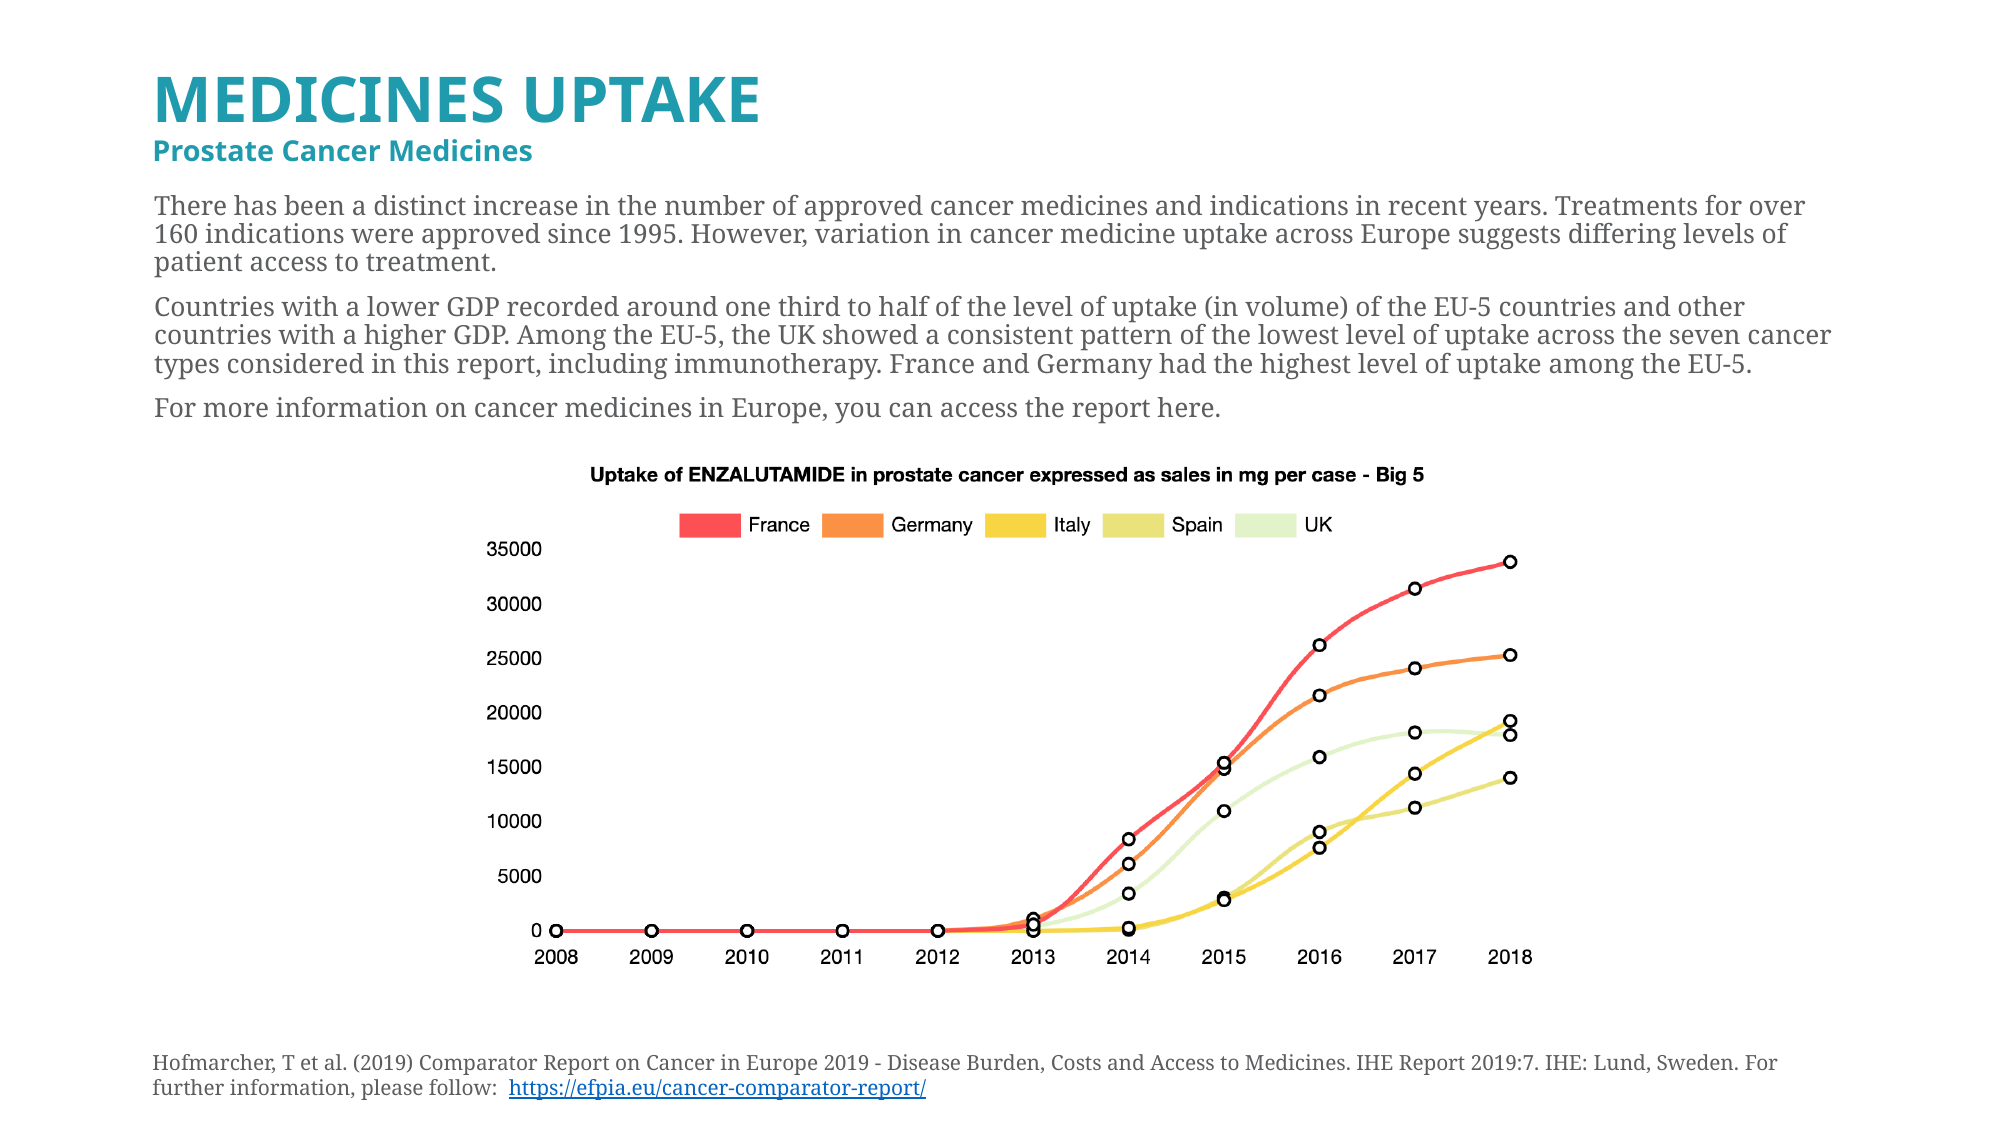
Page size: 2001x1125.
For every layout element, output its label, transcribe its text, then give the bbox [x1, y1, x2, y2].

picture [458, 457, 1545, 984]
list There has been a distinct increase in the number of approved cancer medicines and indications in recent years. Treatments for over 160 indications were approved since 1995. However, variation in cancer medicine uptake across Europe suggests differing levels of patient access to treatment. Countries with a lower GDP recorded around one third to half of the level of uptake (in volume) of the EU-5 countries and other countries with a higher GDP. Among the EU-5, the UK showed a consistent pattern of the lowest level of uptake across the seven cancer types considered in this report, including immunotherapy. France and Germany had the highest level of uptake among the EU-5. For more information on cancer medicines in Europe, you can access the report here. [139, 185, 1865, 455]
text_box Hofmarcher, T et al. (2019) Comparator Report on Cancer in Europe 2019 - Disease Burden, Costs and Access to Medicines. IHE Report 2019:7. IHE: Lund, Sweden. For further information, please follow: https://efpia.eu/cancer-comparator-report/ [137, 1045, 1863, 1116]
title MEDICINES UPTAKE Prostate Cancer Medicines [137, 59, 1863, 176]
